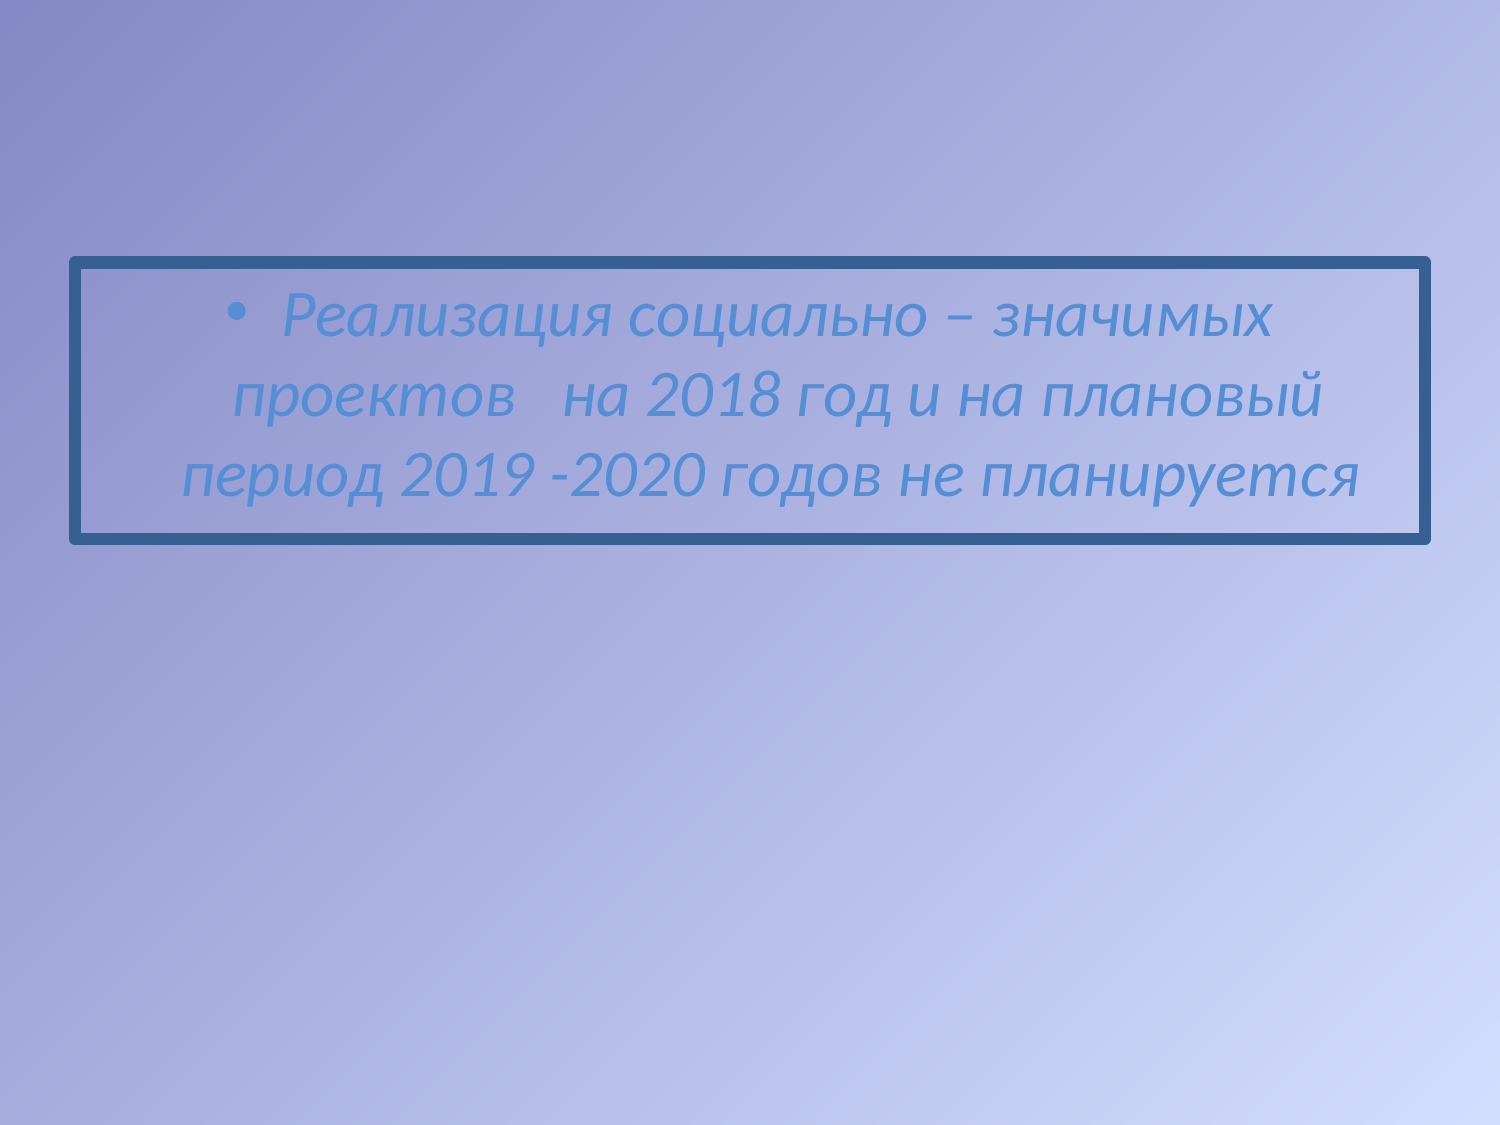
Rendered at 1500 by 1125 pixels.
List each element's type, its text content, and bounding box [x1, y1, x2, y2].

list Реализация социально – значимых проектов на 2018 год и на плановый период 2019 -2020 годов не планируется [75, 262, 1425, 539]
